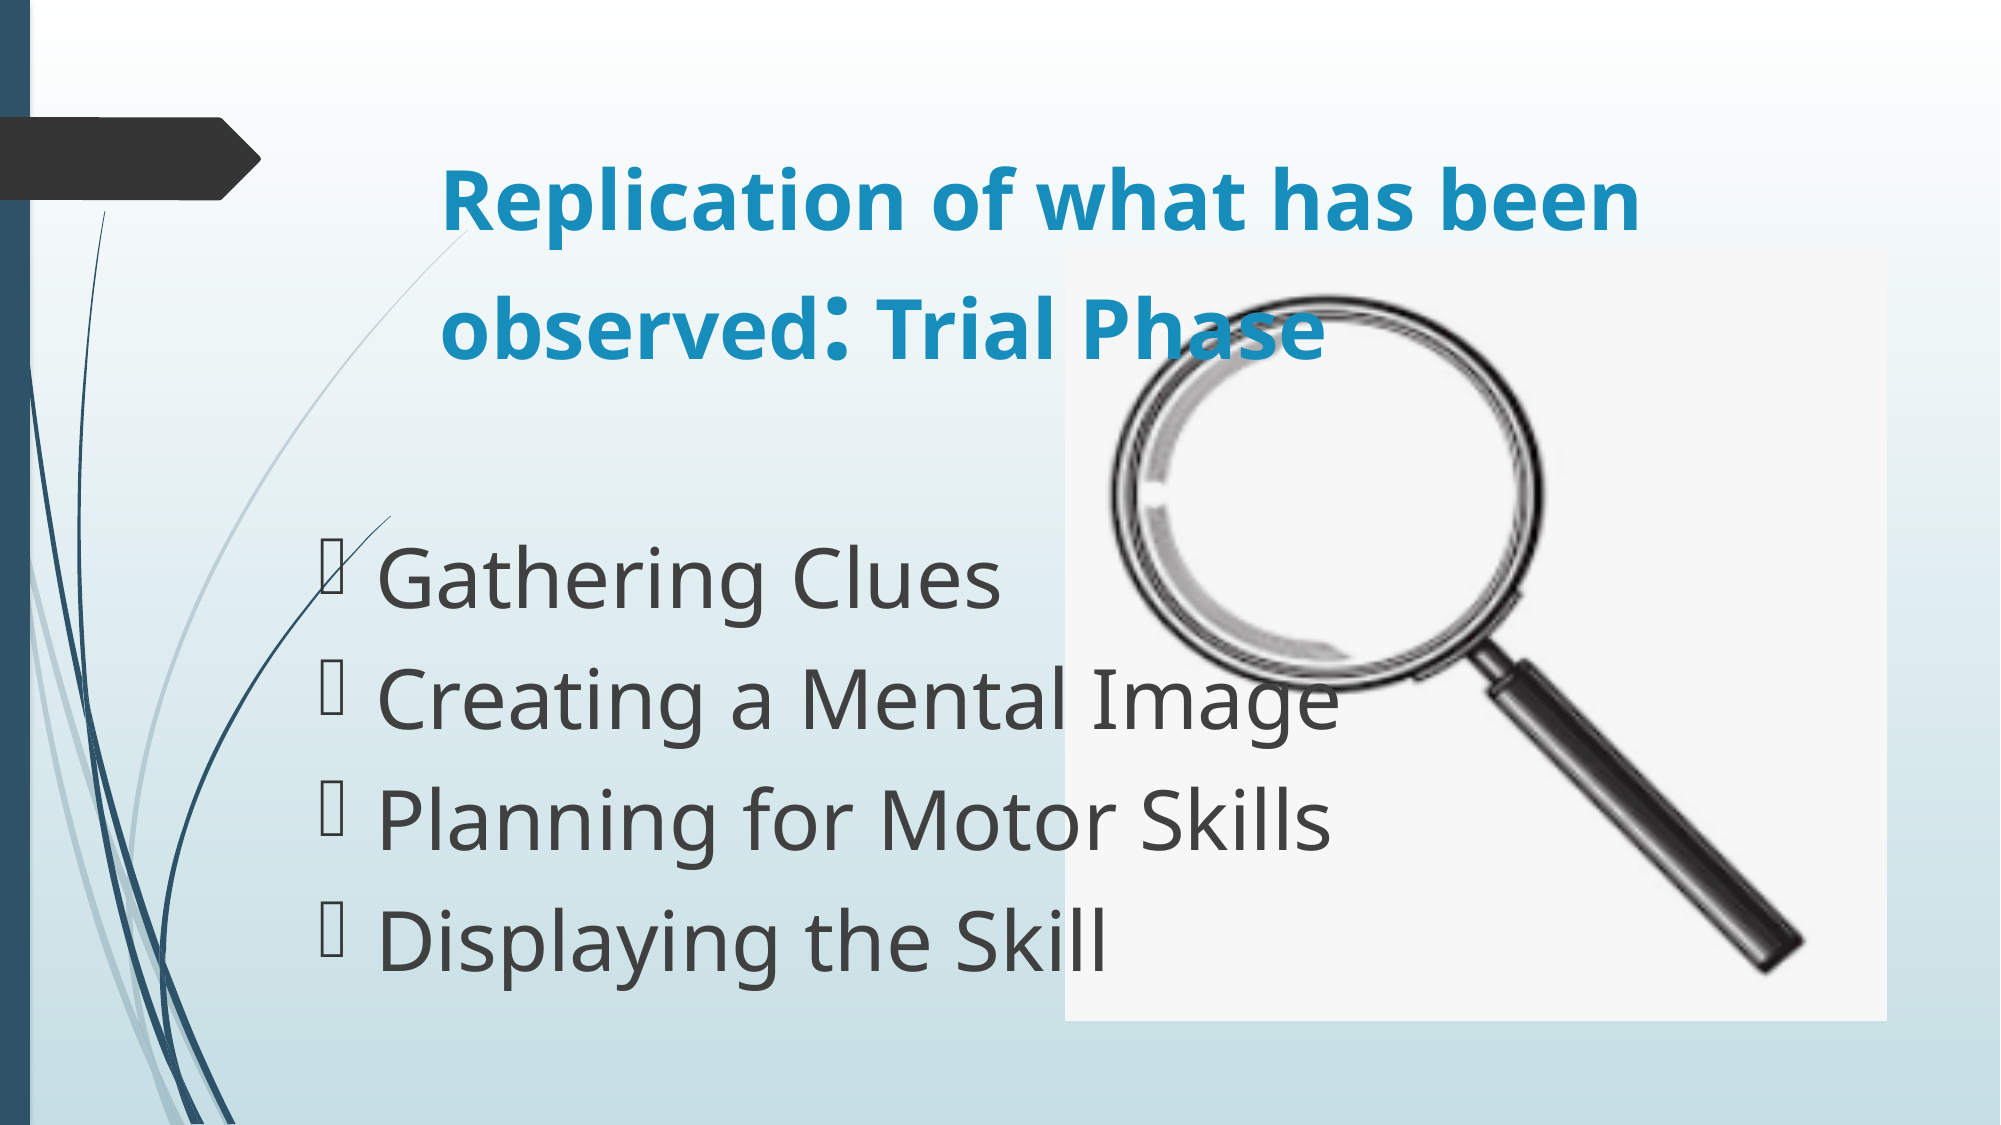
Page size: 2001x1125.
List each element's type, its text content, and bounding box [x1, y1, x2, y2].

list Gathering Clues Creating a Mental Image Planning for Motor Skills Displaying the Skill [303, 517, 1767, 1033]
title Replication of what has been observed: Trial Phase [424, 139, 1887, 350]
picture [1065, 247, 1887, 1022]
